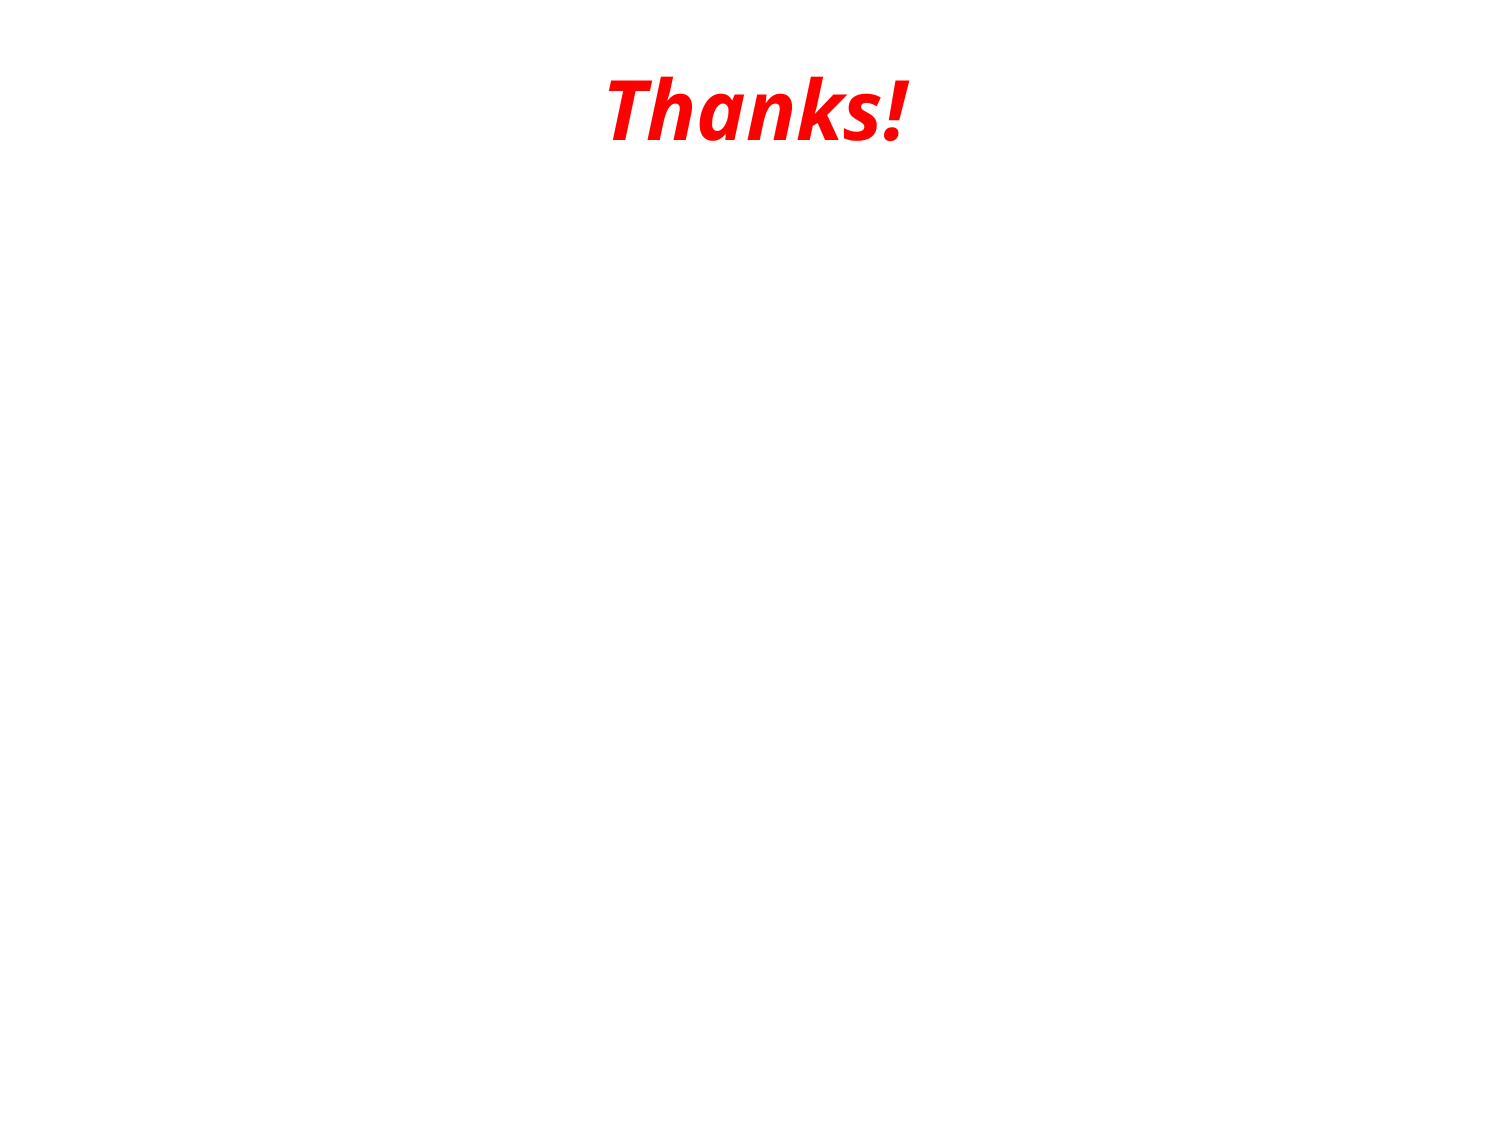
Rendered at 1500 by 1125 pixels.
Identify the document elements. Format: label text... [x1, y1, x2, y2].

text_box Thanks! [587, 50, 923, 165]
